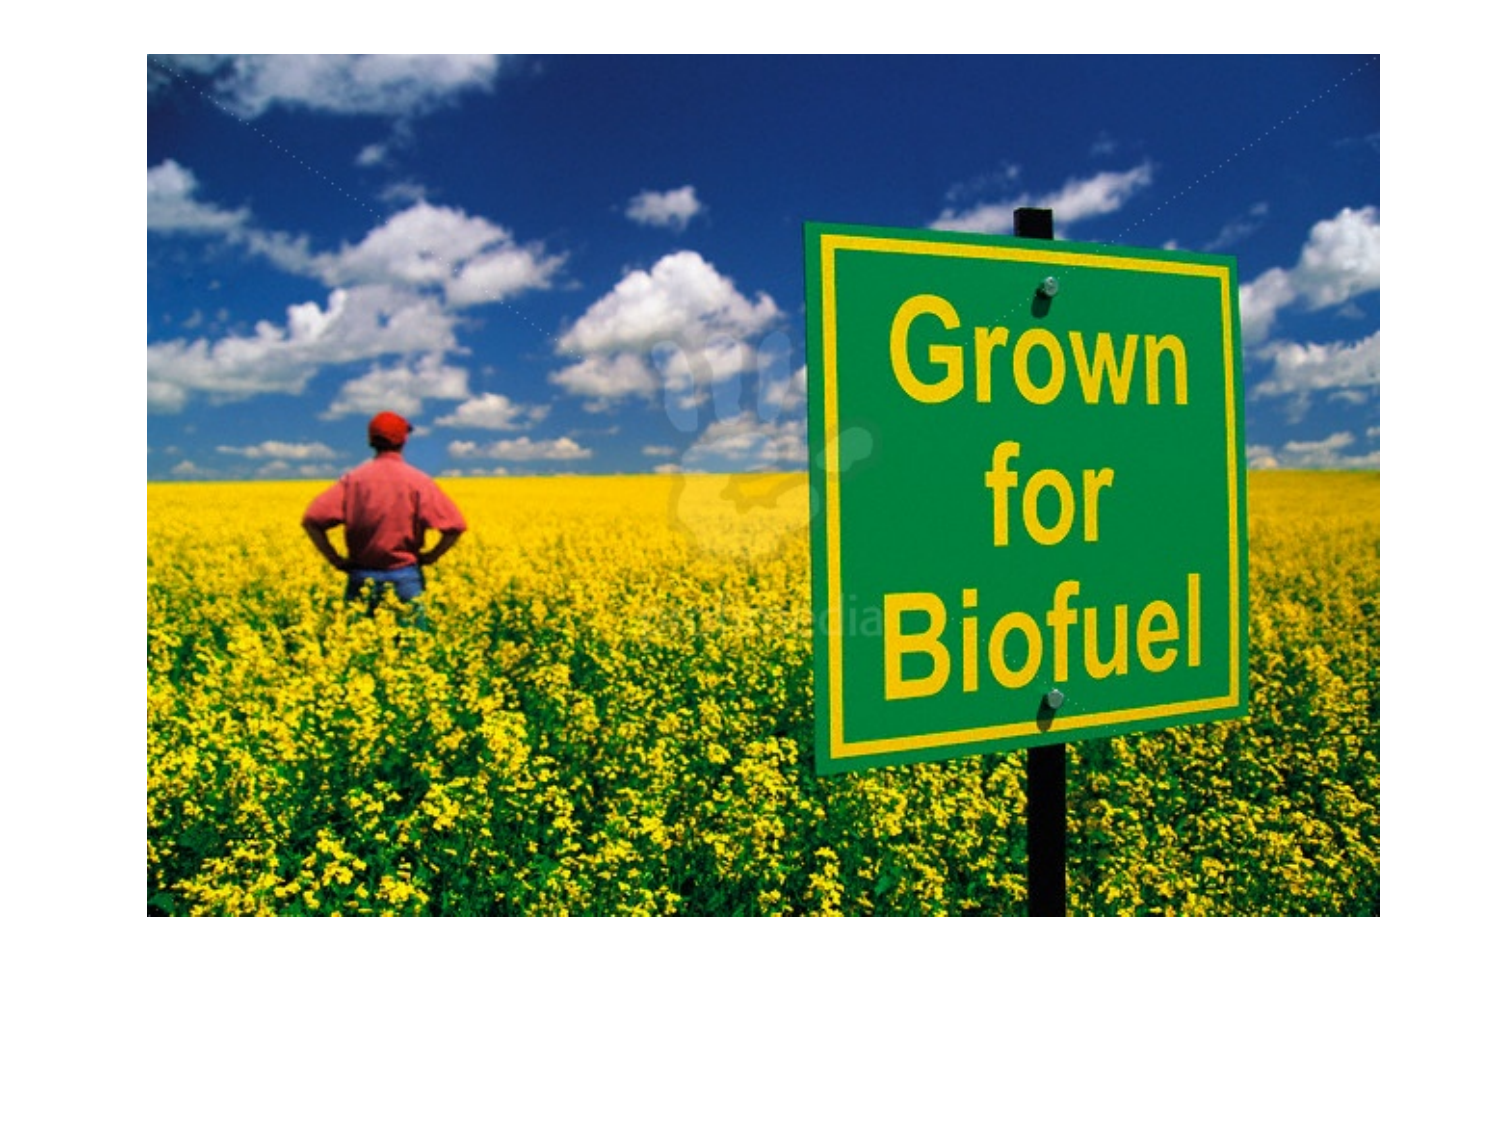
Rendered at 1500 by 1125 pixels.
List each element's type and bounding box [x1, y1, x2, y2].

picture [147, 54, 1380, 918]
